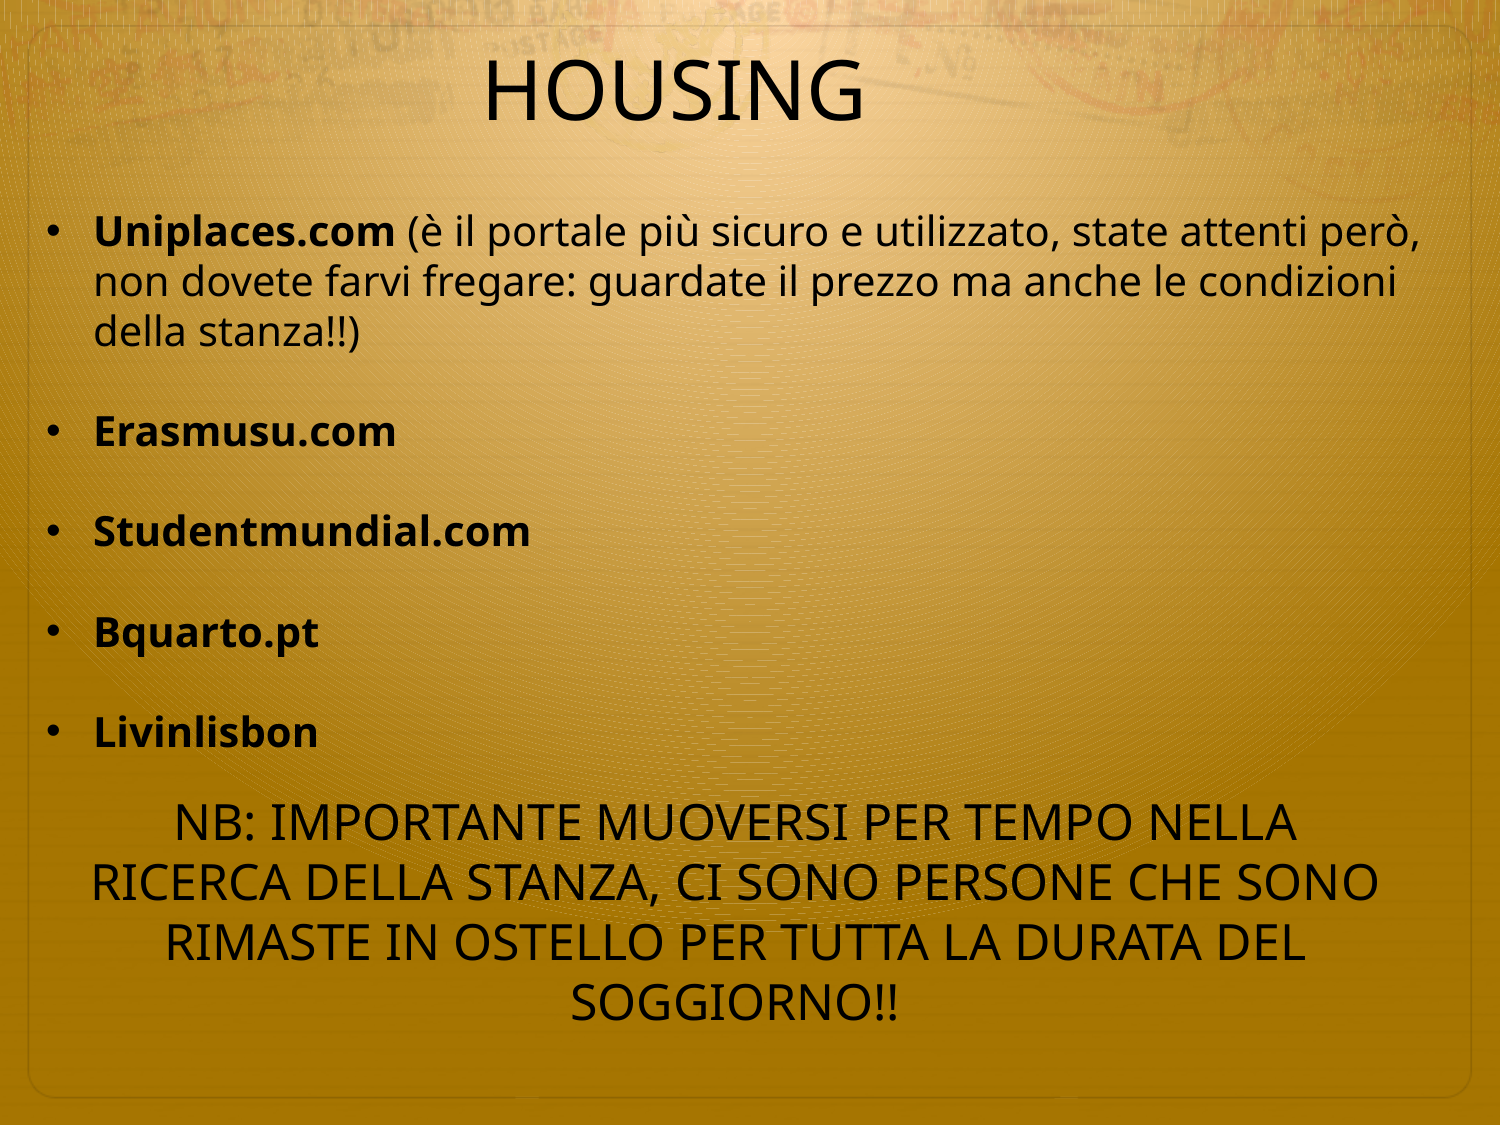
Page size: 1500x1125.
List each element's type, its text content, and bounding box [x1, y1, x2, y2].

text_box HOUSING [467, 29, 968, 145]
text_box Uniplaces.com (è il portale più sicuro e utilizzato, state attenti però, non dovete farvi fregare: guardate il prezzo ma anche le condizioni della stanza!!) Erasmusu.com Studentmundial.com Bquarto.pt Livinlisbon [31, 197, 1469, 763]
picture [0, 0, 1500, 1125]
text_box NB: IMPORTANTE MUOVERSI PER TEMPO NELLA RICERCA DELLA STANZA, CI SONO PERSONE CHE SONO RIMASTE IN OSTELLO PER TUTTA LA DURATA DEL SOGGIORNO!! [67, 782, 1404, 1038]
